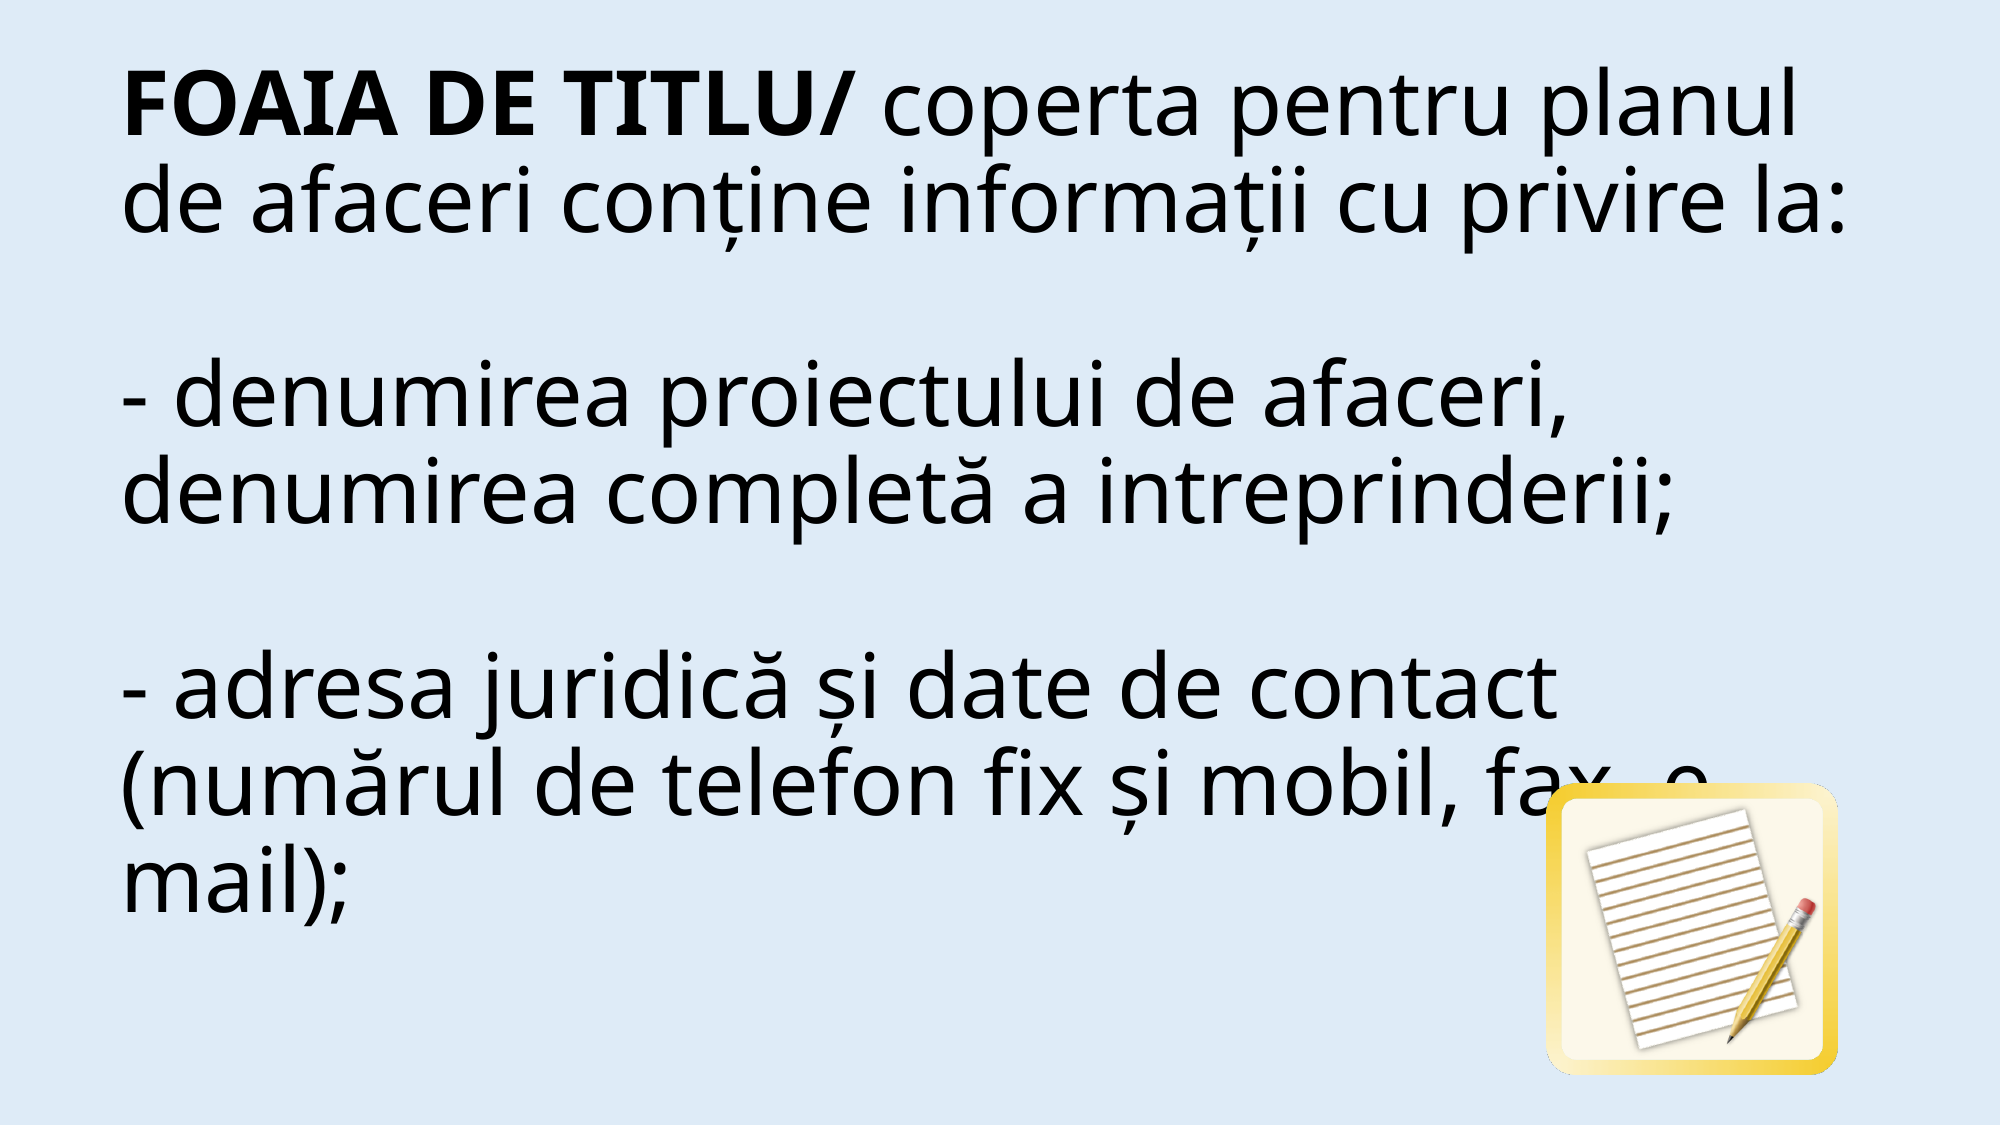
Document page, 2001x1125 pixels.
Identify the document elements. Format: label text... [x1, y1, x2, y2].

title FOAIA DE TITLU/ coperta pentru planul de afaceri conține informații cu privire la: - denumirea proiectului de afaceri, denumirea completă a intreprinderii; - adresa juridică și date de contact (numărul de telefon fix și mobil, fax, e-mail); [105, 50, 1894, 1075]
picture [1546, 783, 1838, 1075]
